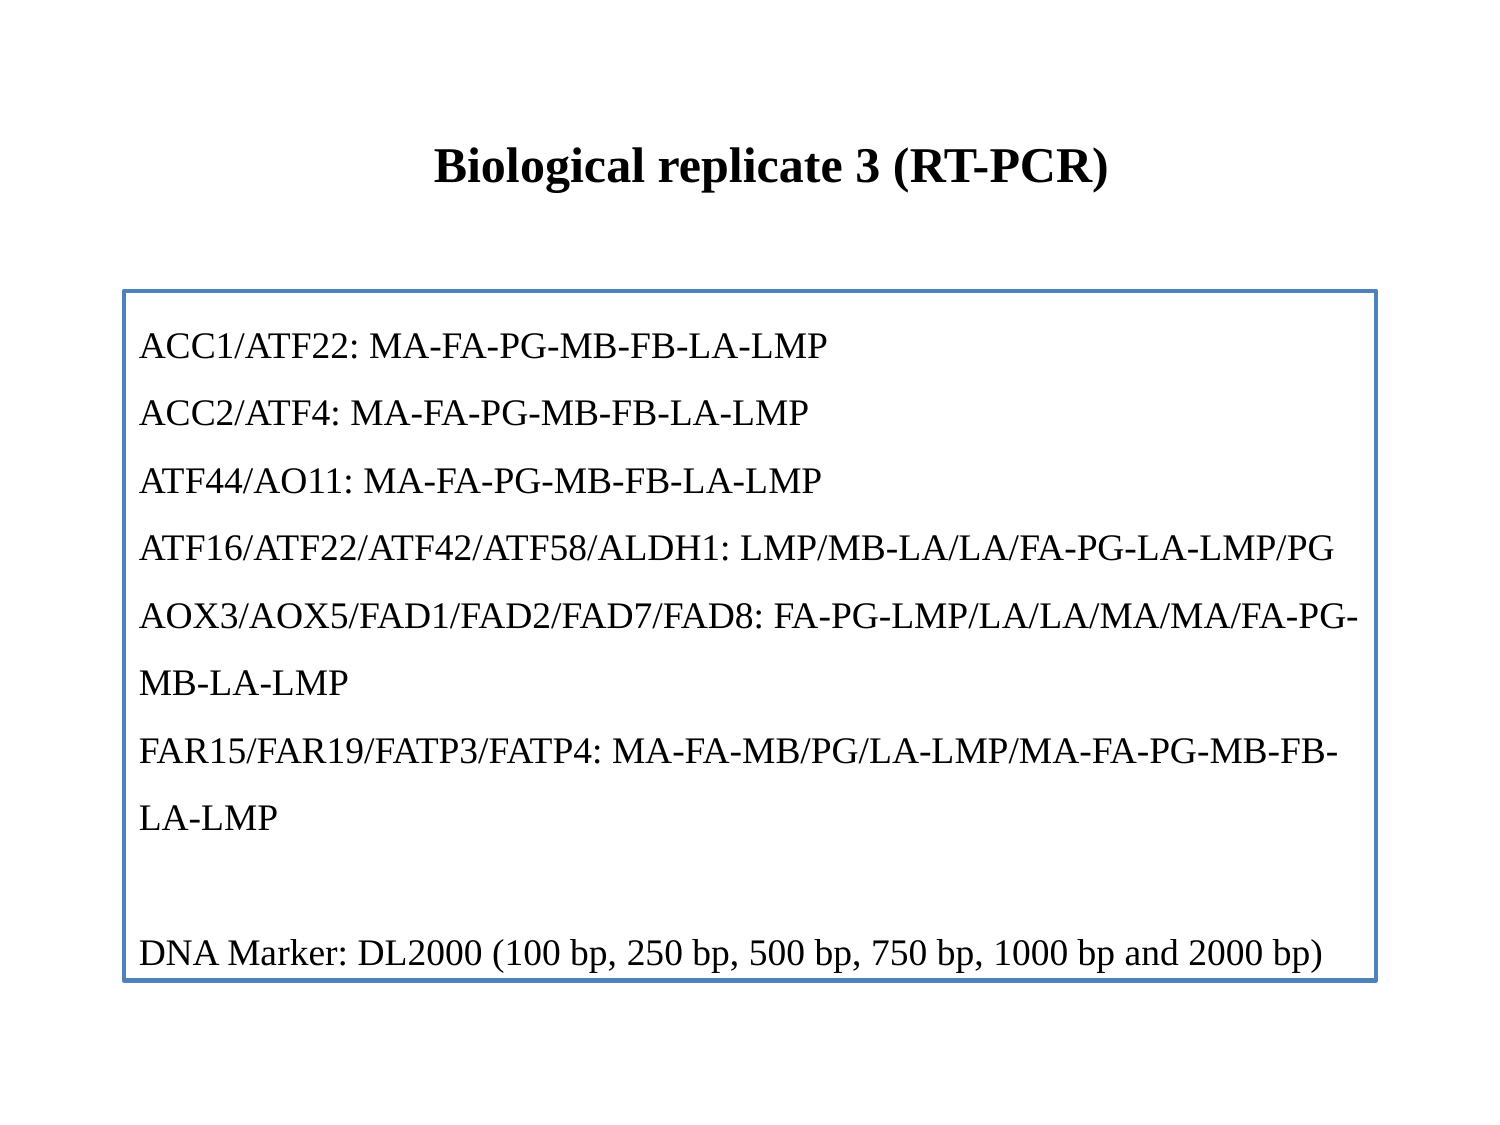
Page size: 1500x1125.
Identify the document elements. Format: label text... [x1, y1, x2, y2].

text_box ACC1/ATF22: MA-FA-PG-MB-FB-LA-LMP ACC2/ATF4: MA-FA-PG-MB-FB-LA-LMP ATF44/AO11: MA-FA-PG-MB-FB-LA-LMP ATF16/ATF22/ATF42/ATF58/ALDH1: LMP/MB-LA/LA/FA-PG-LA-LMP/PG AOX3/AOX5/FAD1/FAD2/FAD7/FAD8: FA-PG-LMP/LA/LA/MA/MA/FA-PG-MB-LA-LMP FAR15/FAR19/FATP3/FATP4: MA-FA-MB/PG/LA-LMP/MA-FA-PG-MB-FB-LA-LMP DNA Marker: DL2000 (100 bp, 250 bp, 500 bp, 750 bp, 1000 bp and 2000 bp) [122, 289, 1378, 983]
text_box Biological replicate 3 (RT-PCR) [360, 125, 1184, 201]
